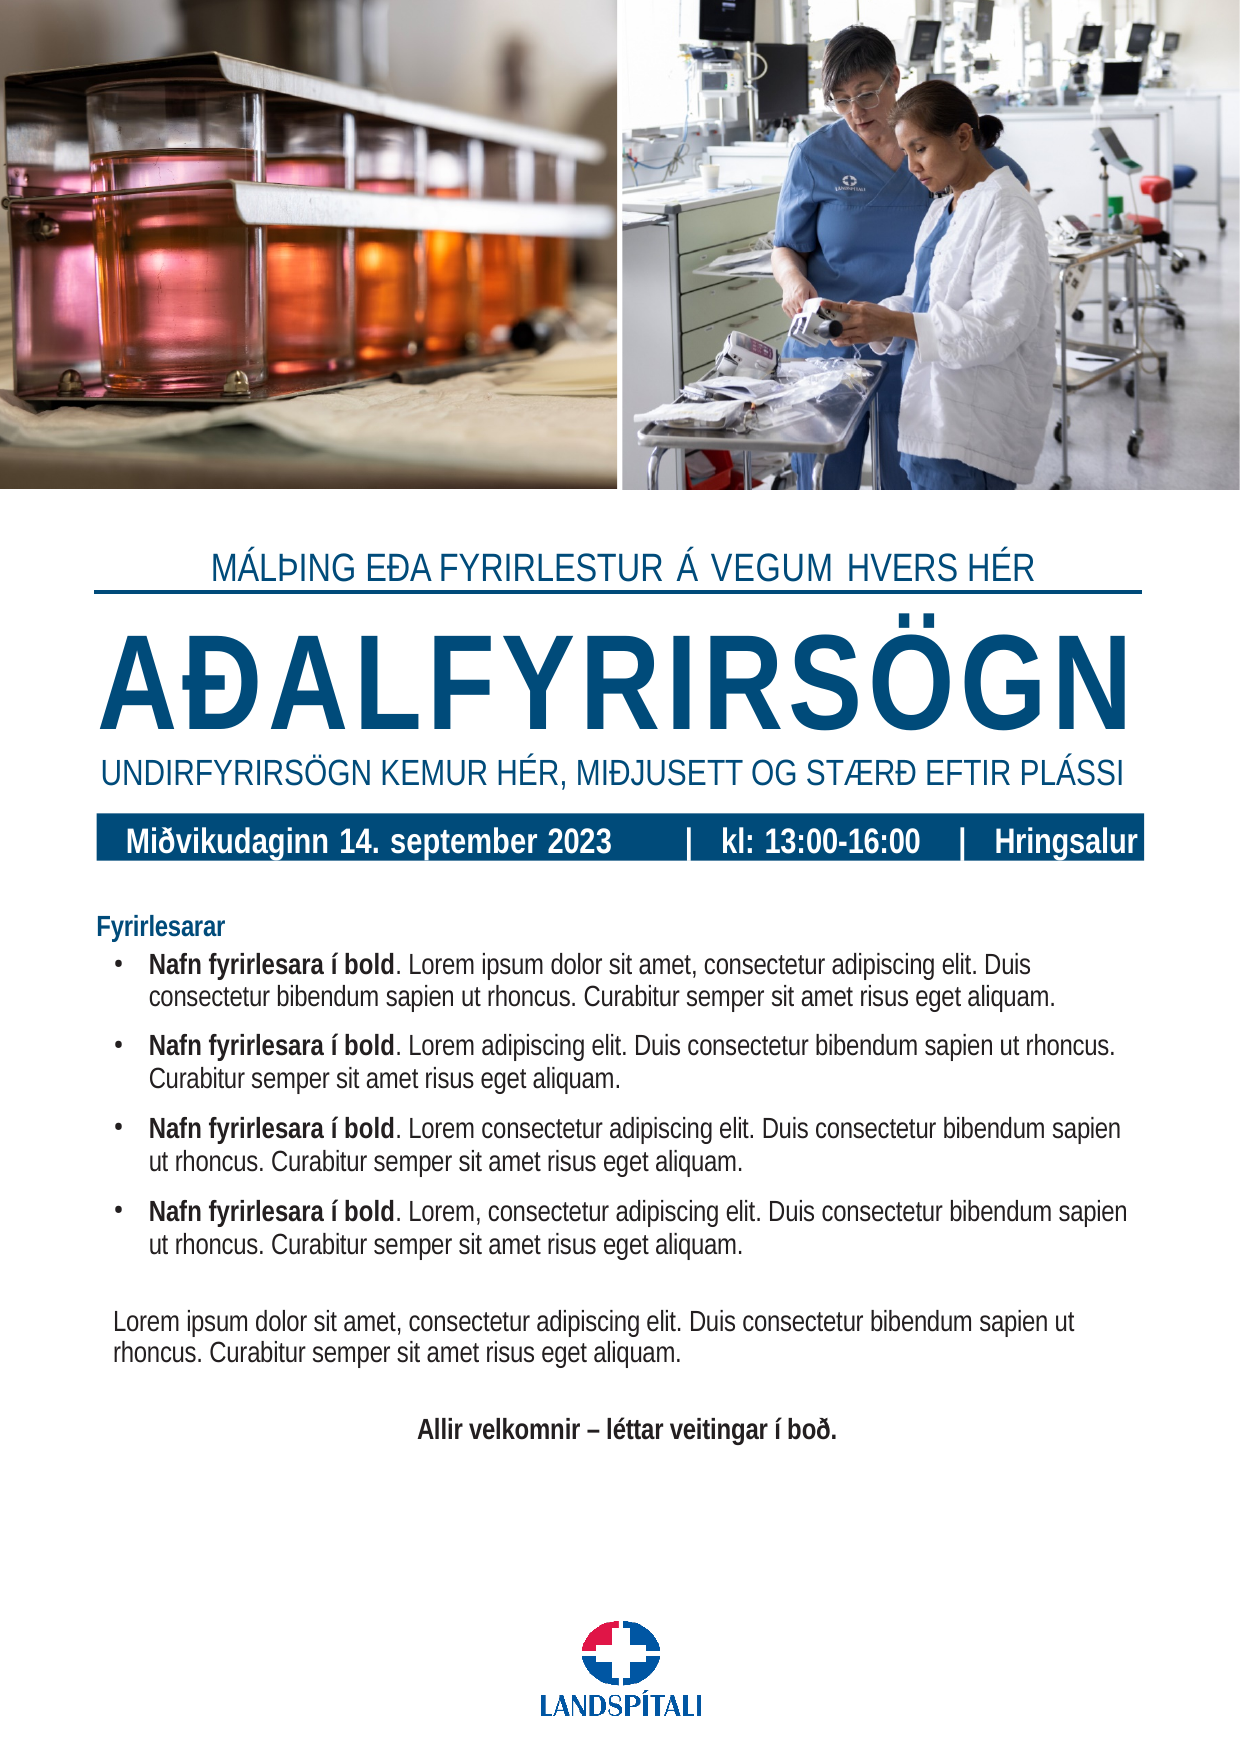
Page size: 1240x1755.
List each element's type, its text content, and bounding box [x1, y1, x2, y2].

text_box UNDIRFYRIRSÖGN KEMUR HÉR, MIÐJUSETT OG STÆRÐ EFTIR PLÁSSI [85, 757, 1139, 793]
text_box AÐALFYRIRSÖGN [85, 591, 1145, 757]
picture [529, 1612, 711, 1724]
text_box Miðvikudaginn 14. september 2023 | kl: 13:00-16:00 | Hringsalur [96, 813, 1145, 861]
text_box Fyrirlesarar Nafn fyrirlesara í bold. Lorem ipsum dolor sit amet, consectetur adipiscing elit. Duis consectetur bibendum sapien ut rhoncus. Curabitur semper sit amet risus eget aliquam. Nafn fyrirlesara í bold. Lorem adipiscing elit. Duis consectetur bibendum sapien ut rhoncus. Curabitur semper sit amet risus eget aliquam. Nafn fyrirlesara í bold. Lorem consectetur adipiscing elit. Duis consectetur bibendum sapien ut rhoncus. Curabitur semper sit amet risus eget aliquam. Nafn fyrirlesara í bold. Lorem, consectetur adipiscing elit. Duis consectetur bibendum sapien ut rhoncus. Curabitur semper sit amet risus eget aliquam. Lorem ipsum dolor sit amet, consectetur adipiscing elit. Duis consectetur bibendum sapien ut rhoncus. Curabitur semper sit amet risus eget aliquam. Allir velkomnir – léttar veitingar í boð. [94, 902, 1143, 1561]
text_box MÁLÞING EÐA FYRIRLESTUR Á VEGUM HVERS HÉR [98, 539, 1147, 590]
picture [0, 0, 618, 489]
picture [622, 0, 1240, 490]
